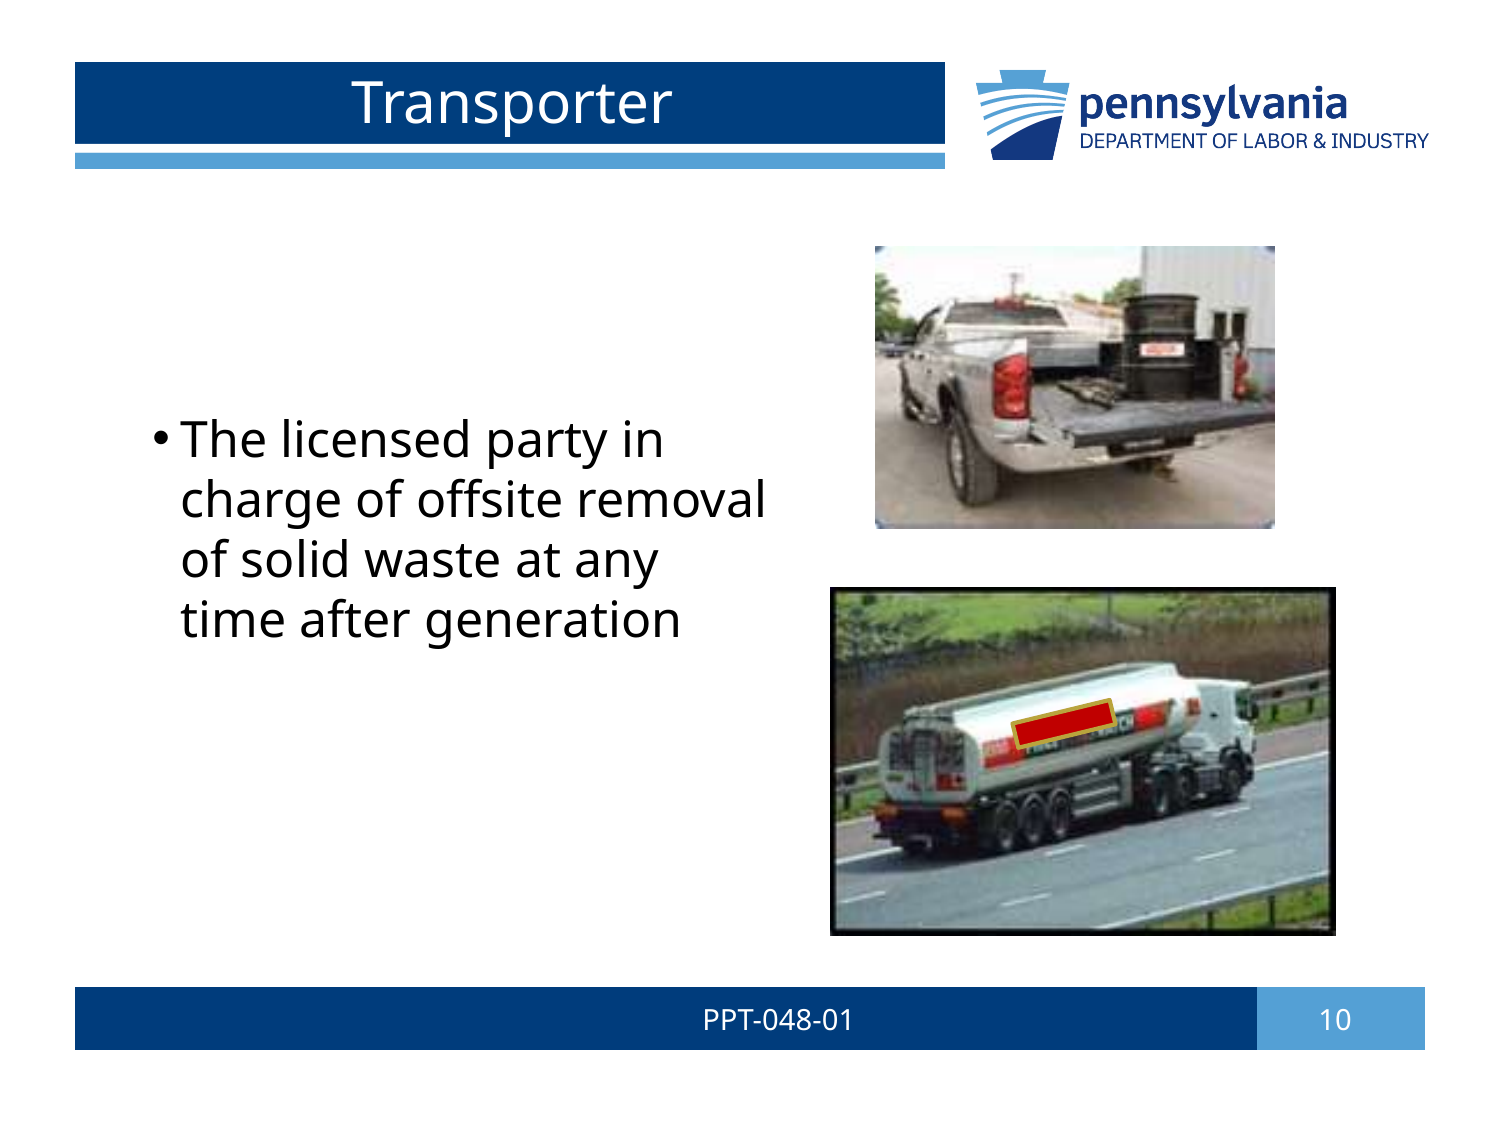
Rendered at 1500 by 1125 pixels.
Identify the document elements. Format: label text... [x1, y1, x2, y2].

picture [874, 246, 1276, 529]
picture [74, 987, 1426, 1051]
text_box The licensed party in charge of offsite removal of solid waste at any time after generation [137, 399, 788, 825]
picture [74, 62, 1430, 170]
picture [830, 587, 1337, 936]
